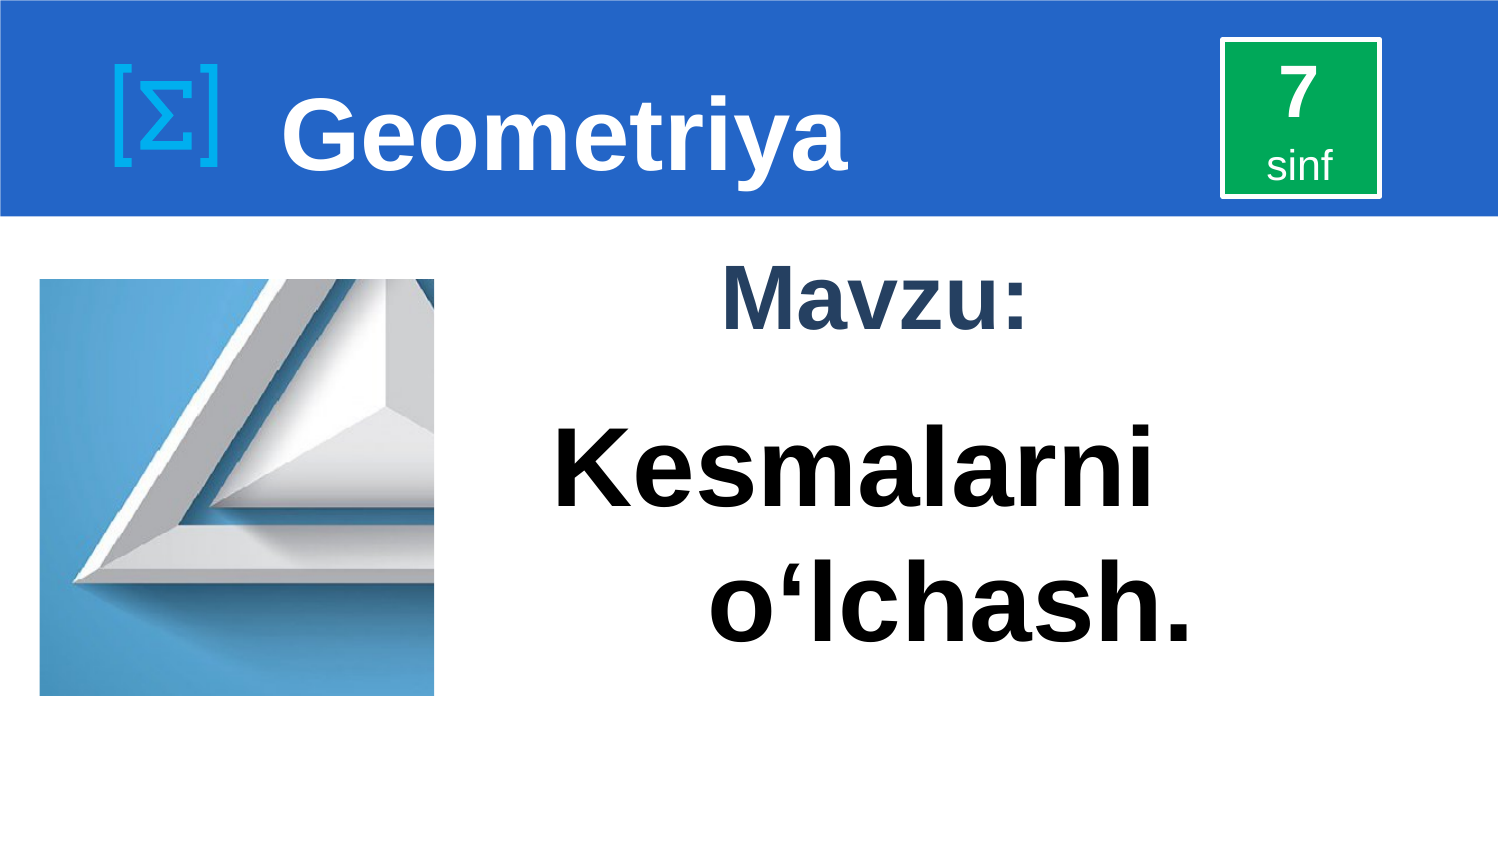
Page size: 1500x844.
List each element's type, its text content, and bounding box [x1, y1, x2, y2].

text_box [0, 0, 1498, 217]
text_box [114, 35, 1385, 201]
text_box [39, 279, 435, 696]
text_box Kesmalarni o‘lchash. [536, 386, 1211, 672]
text_box Mavzu: [579, 279, 1168, 386]
